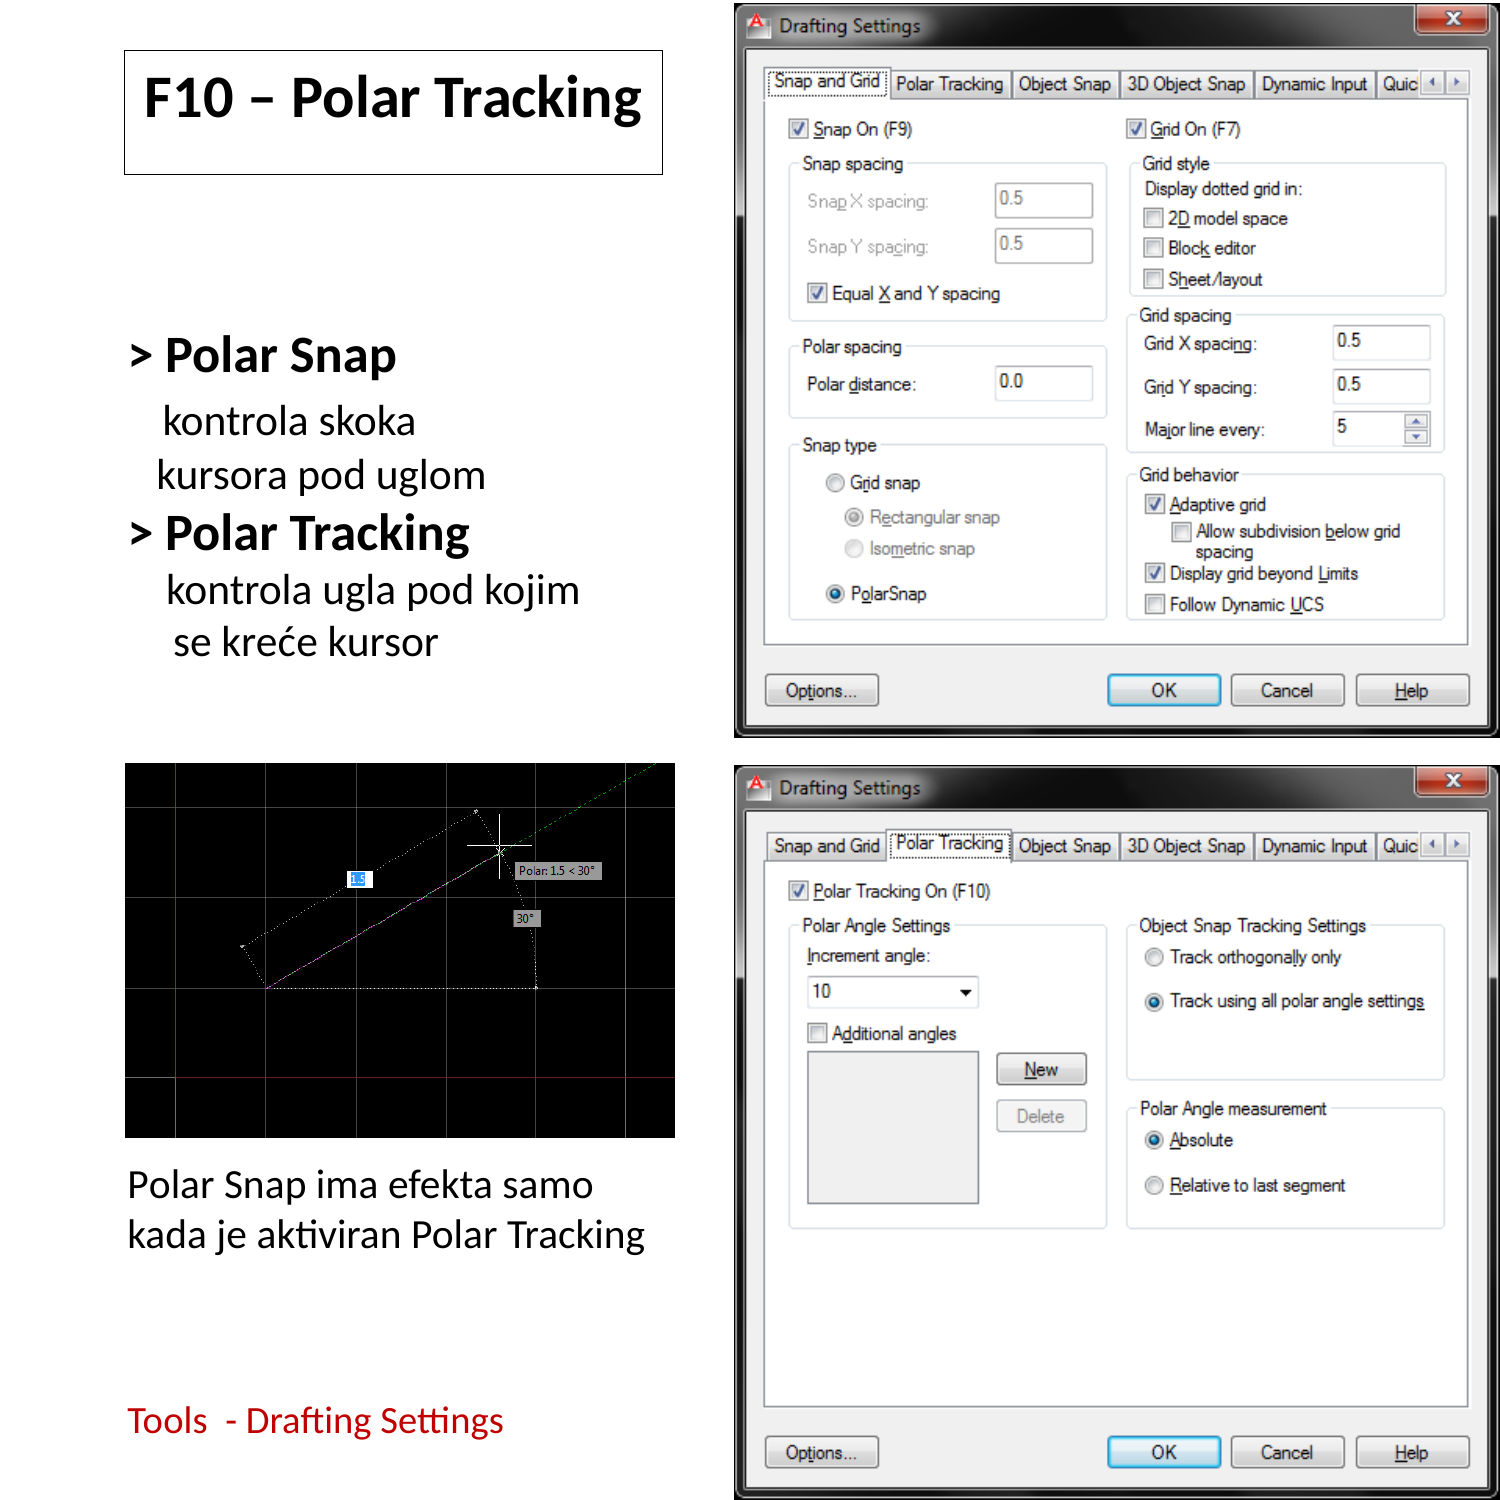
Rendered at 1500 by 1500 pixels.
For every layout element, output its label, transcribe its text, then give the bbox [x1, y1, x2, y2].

picture [734, 765, 1500, 1500]
text_box F10 – Polar Tracking [124, 50, 663, 175]
text_box > Polar Snap kontrola skoka kursora pod uglom > Polar Tracking kontrola ugla pod kojim se kreće kursor [112, 312, 663, 675]
text_box Tools - Drafting Settings [112, 1387, 729, 1488]
picture [734, 2, 1500, 738]
picture [124, 762, 676, 1138]
text_box Polar Snap ima efekta samo kada je aktiviran Polar Tracking [112, 1149, 663, 1350]
